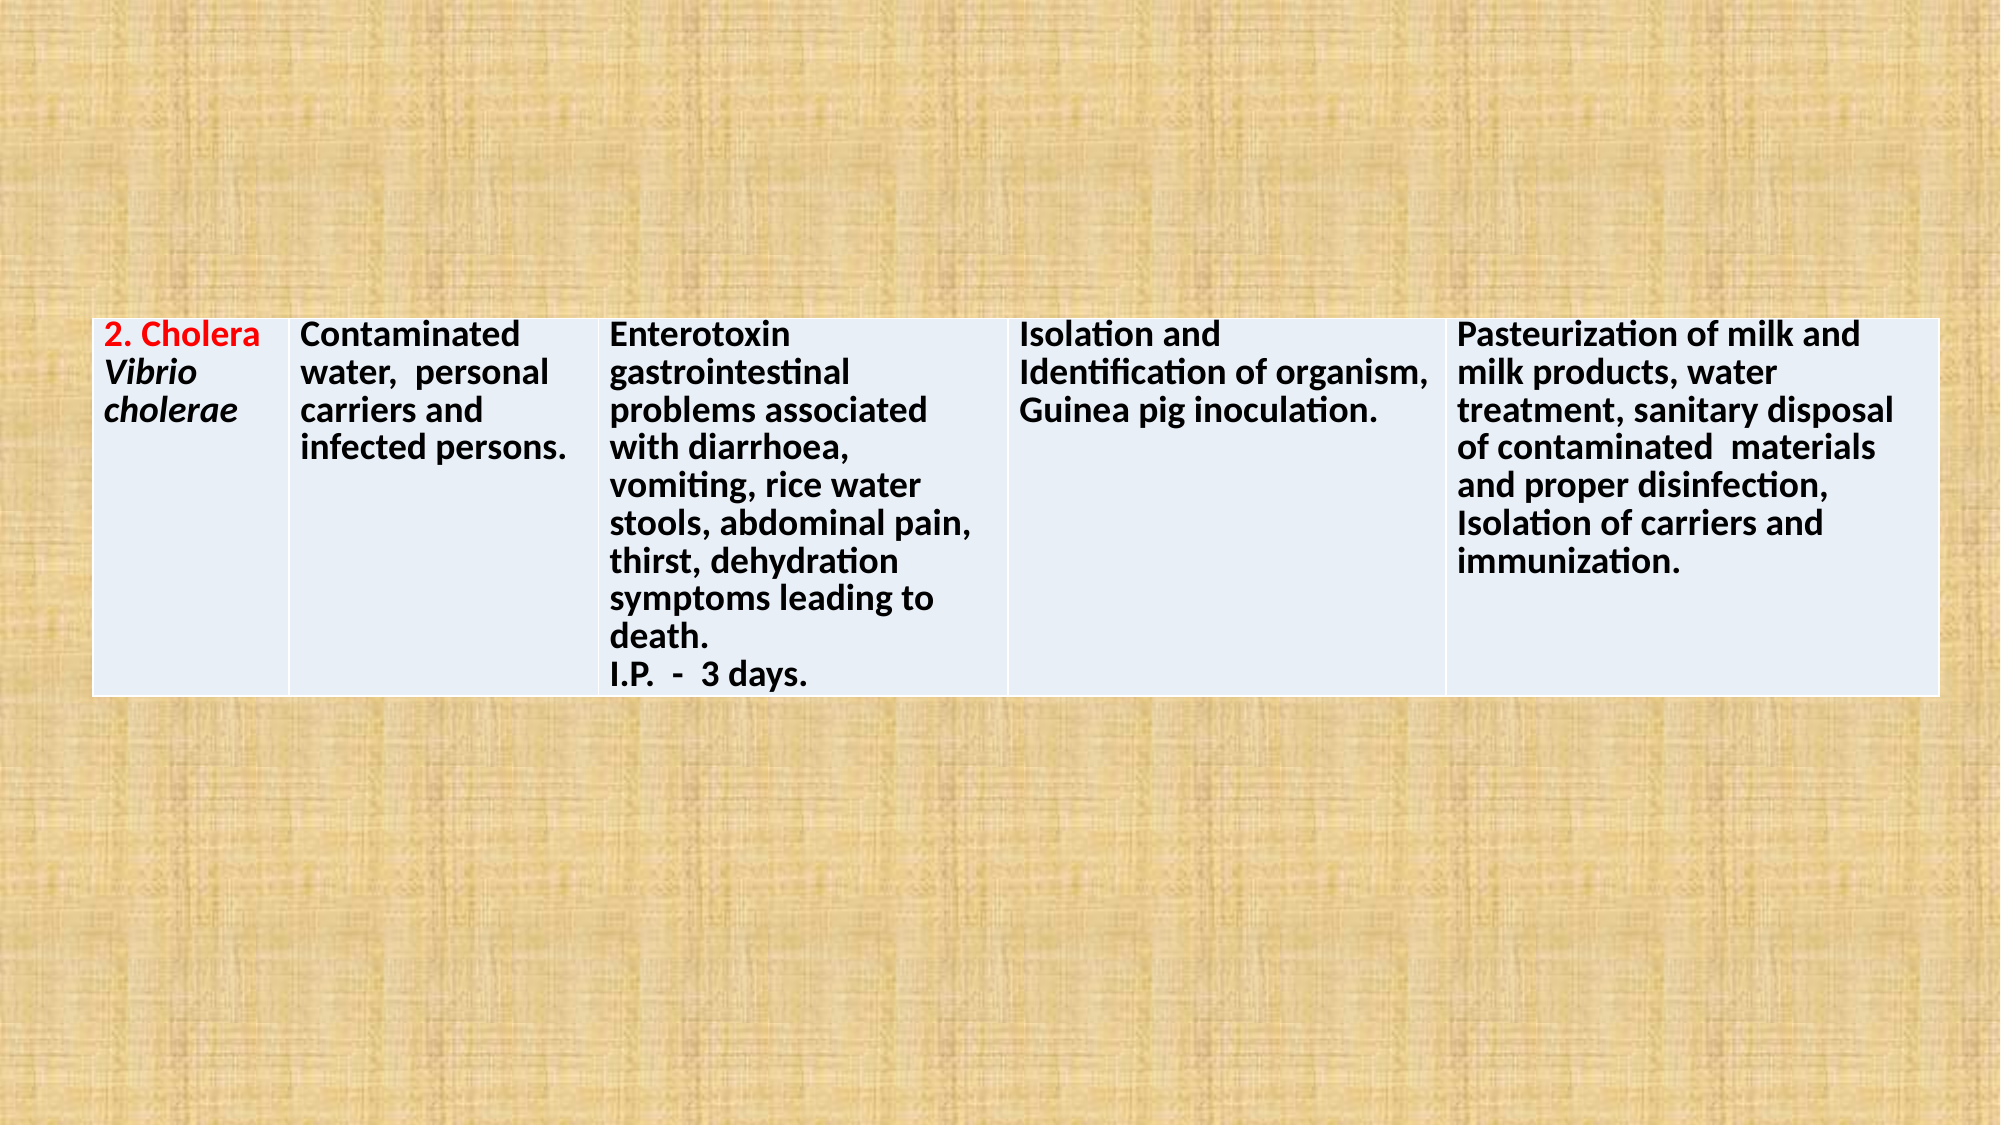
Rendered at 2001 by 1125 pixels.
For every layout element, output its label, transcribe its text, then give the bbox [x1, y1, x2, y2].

table_header Contaminated water, personal carriers and infected persons. [290, 319, 598, 695]
picture [0, 0, 2001, 1125]
table_header 2. Cholera Vibrio cholerae [94, 319, 288, 695]
table_header Pasteurization of milk and milk products, water treatment, sanitary disposal of contaminated materials and proper disinfection, Isolation of carriers and immunization. [1447, 319, 1938, 695]
table_header Enterotoxin gastrointestinal problems associated with diarrhoea, vomiting, rice water stools, abdominal pain, thirst, dehydration symptoms leading to death. I.P. - 3 days. [599, 319, 1007, 695]
table_header Isolation and Identification of organism, Guinea pig inoculation. [1009, 319, 1445, 695]
